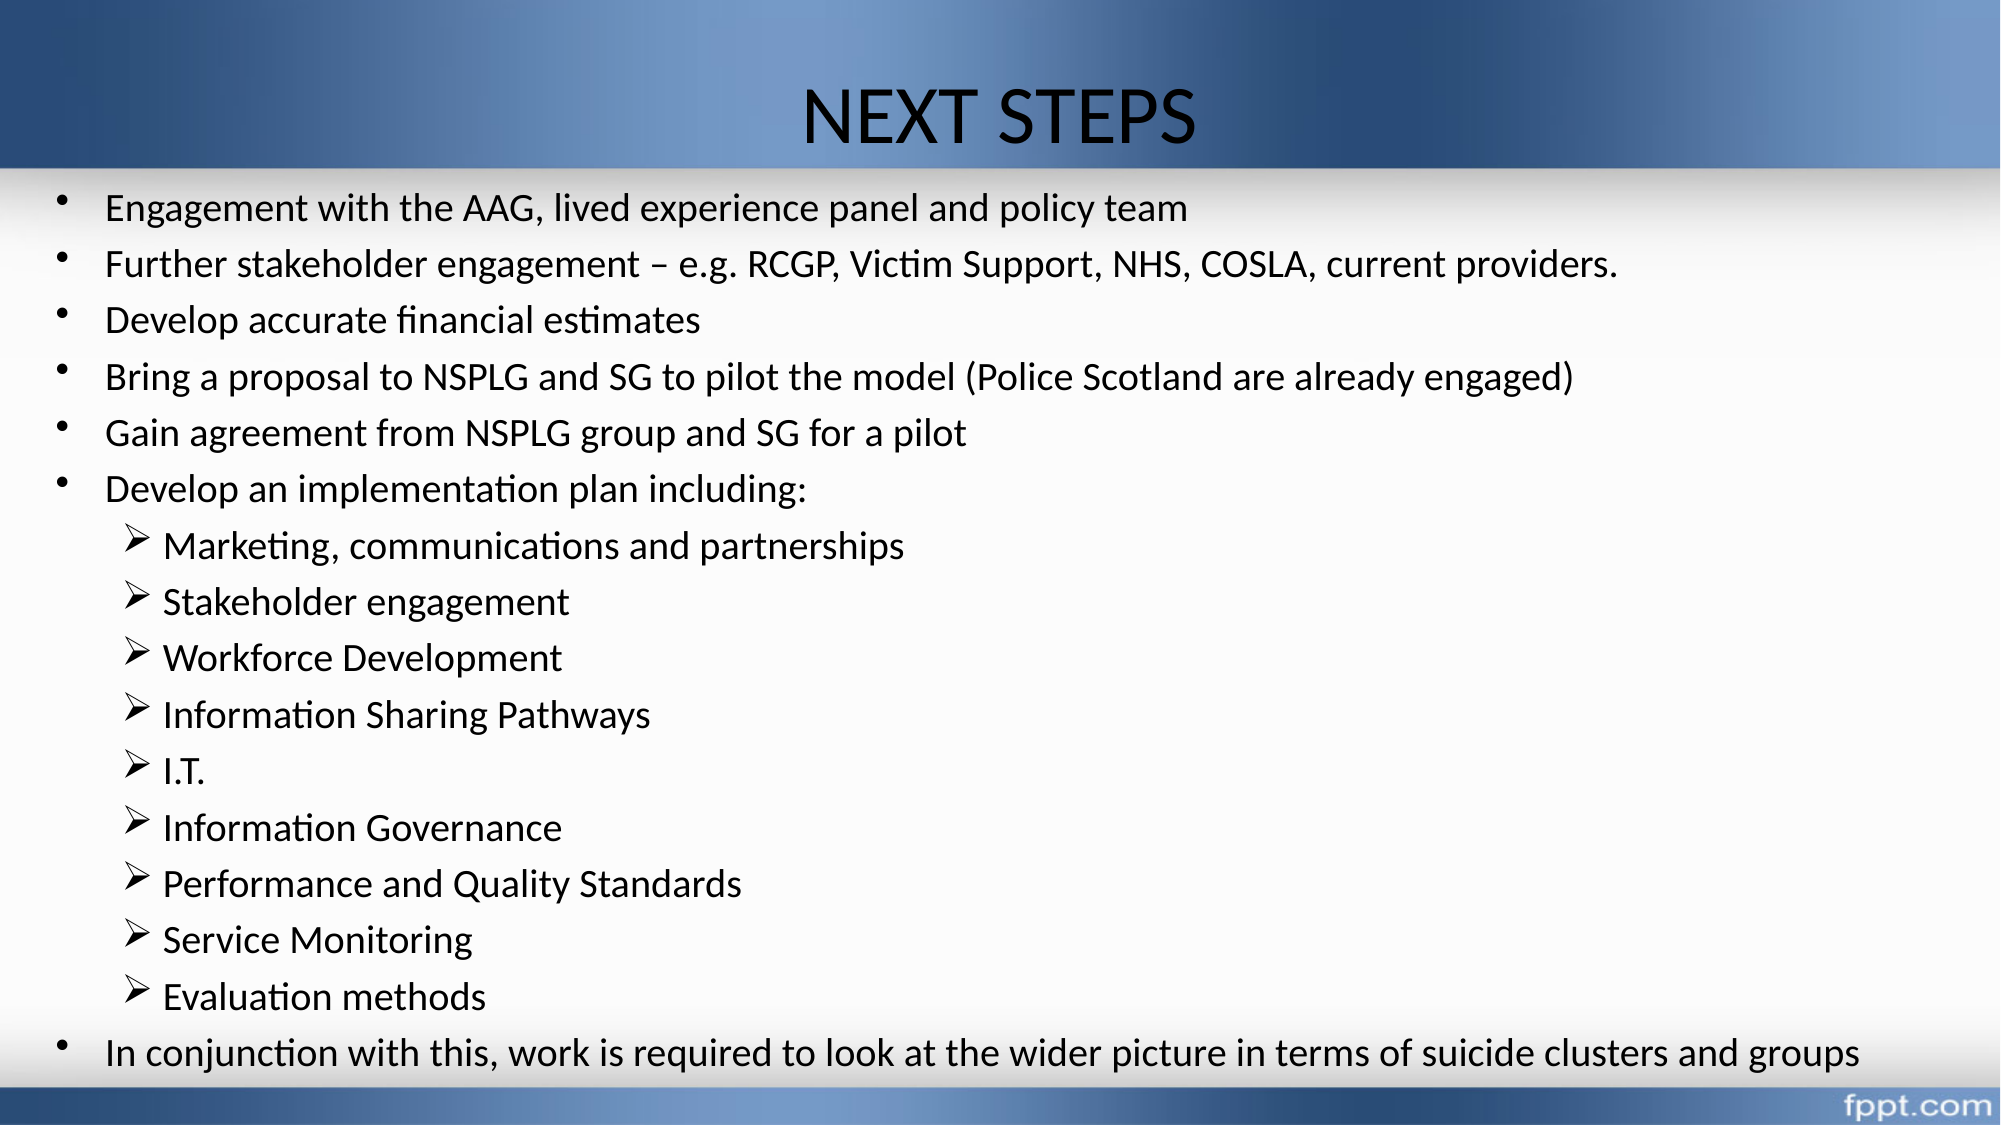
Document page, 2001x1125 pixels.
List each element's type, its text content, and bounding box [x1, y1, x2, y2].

picture [0, 0, 2001, 1125]
list Engagement with the AAG, lived experience panel and policy team Further stakeholder engagement – e.g. RCGP, Victim Support, NHS, COSLA, current providers. Develop accurate financial estimates Bring a proposal to NSPLG and SG to pilot the model (Police Scotland are already engaged) Gain agreement from NSPLG group and SG for a pilot Develop an implementation plan including: Marketing, communications and partnerships Stakeholder engagement Workforce Development Information Sharing Pathways I.T. Information Governance Performance and Quality Standards Service Monitoring Evaluation methods In conjunction with this, work is required to look at the wider picture in terms of suicide clusters and groups [40, 173, 1927, 1100]
title NEXT STEPS [99, 45, 1900, 173]
